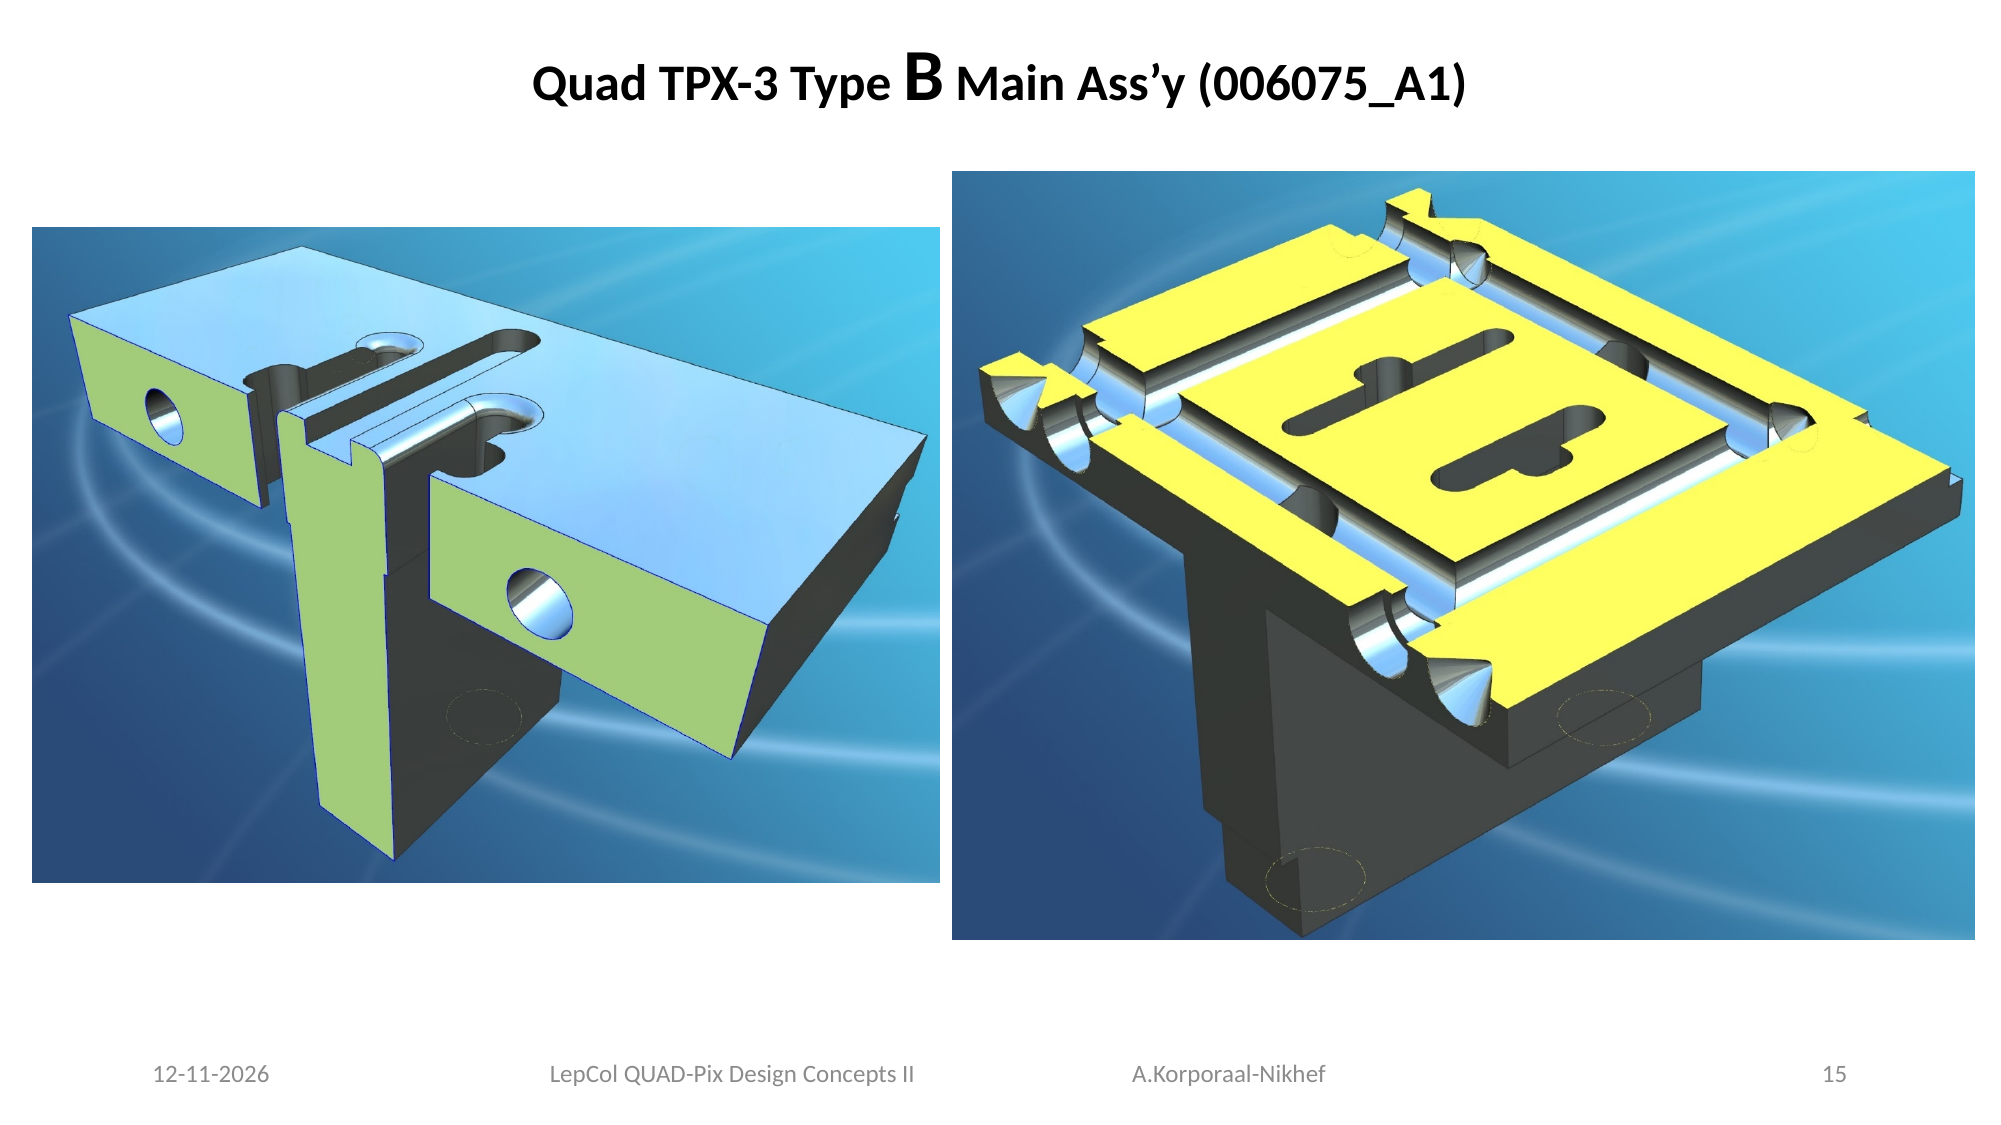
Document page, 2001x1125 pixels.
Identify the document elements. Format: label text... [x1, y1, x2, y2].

picture [32, 227, 940, 883]
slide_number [137, 1042, 330, 1103]
slide_number 15 [1412, 1042, 1863, 1103]
footer LepCol QUAD-Pix Design Concepts II A.Korporaal-Nikhef [330, 1042, 1412, 1103]
picture [952, 171, 1975, 940]
title Quad TPX-3 Type B Main Ass’y (006075_A1) [249, 29, 1750, 125]
